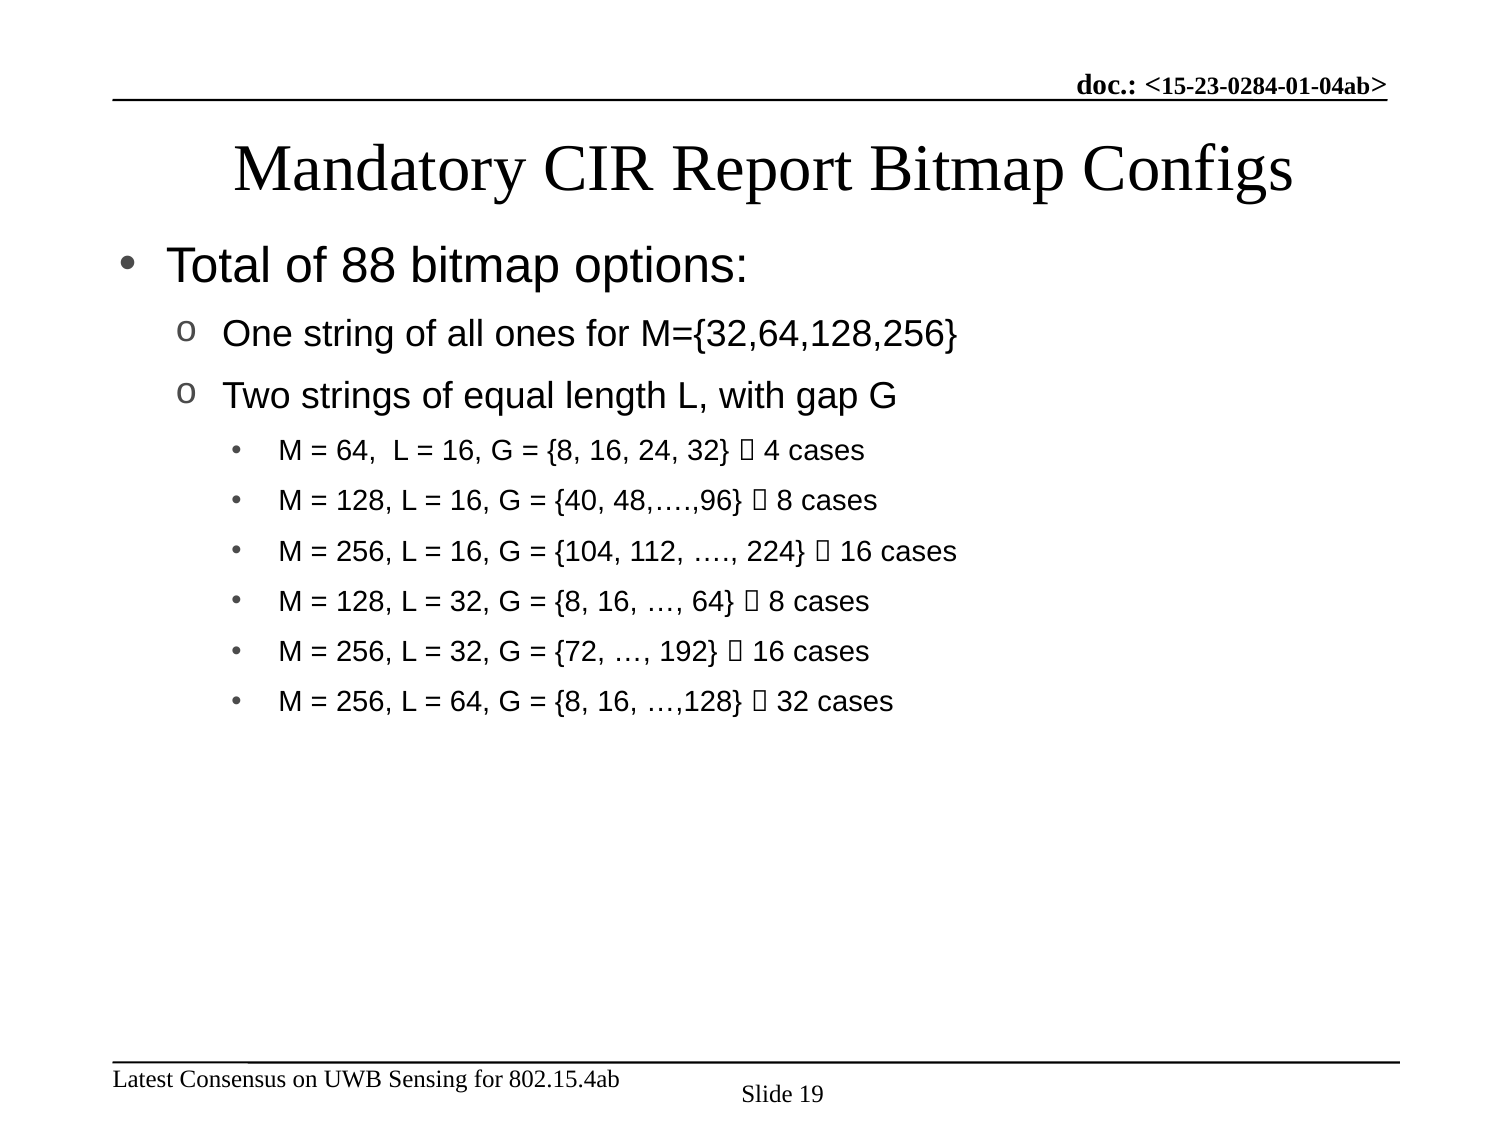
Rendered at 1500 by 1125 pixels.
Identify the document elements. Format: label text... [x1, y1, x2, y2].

list [24, 212, 1438, 842]
text_box Slide 19 [726, 1070, 863, 1100]
text_box Total of 88 bitmap options: One string of all ones for M={32,64,128,256} Two strings of equal length L, with gap G M = 64, L = 16, G = {8, 16, 24, 32}  4 cases M = 128, L = 16, G = {40, 48,….,96}  8 cases M = 256, L = 16, G = {104, 112, …., 224}  16 cases M = 128, L = 32, G = {8, 16, …, 64}  8 cases M = 256, L = 32, G = {72, …, 192}  16 cases M = 256, L = 64, G = {8, 16, …,128}  32 cases [97, 232, 1472, 864]
title Mandatory CIR Report Bitmap Configs [75, 137, 1455, 191]
